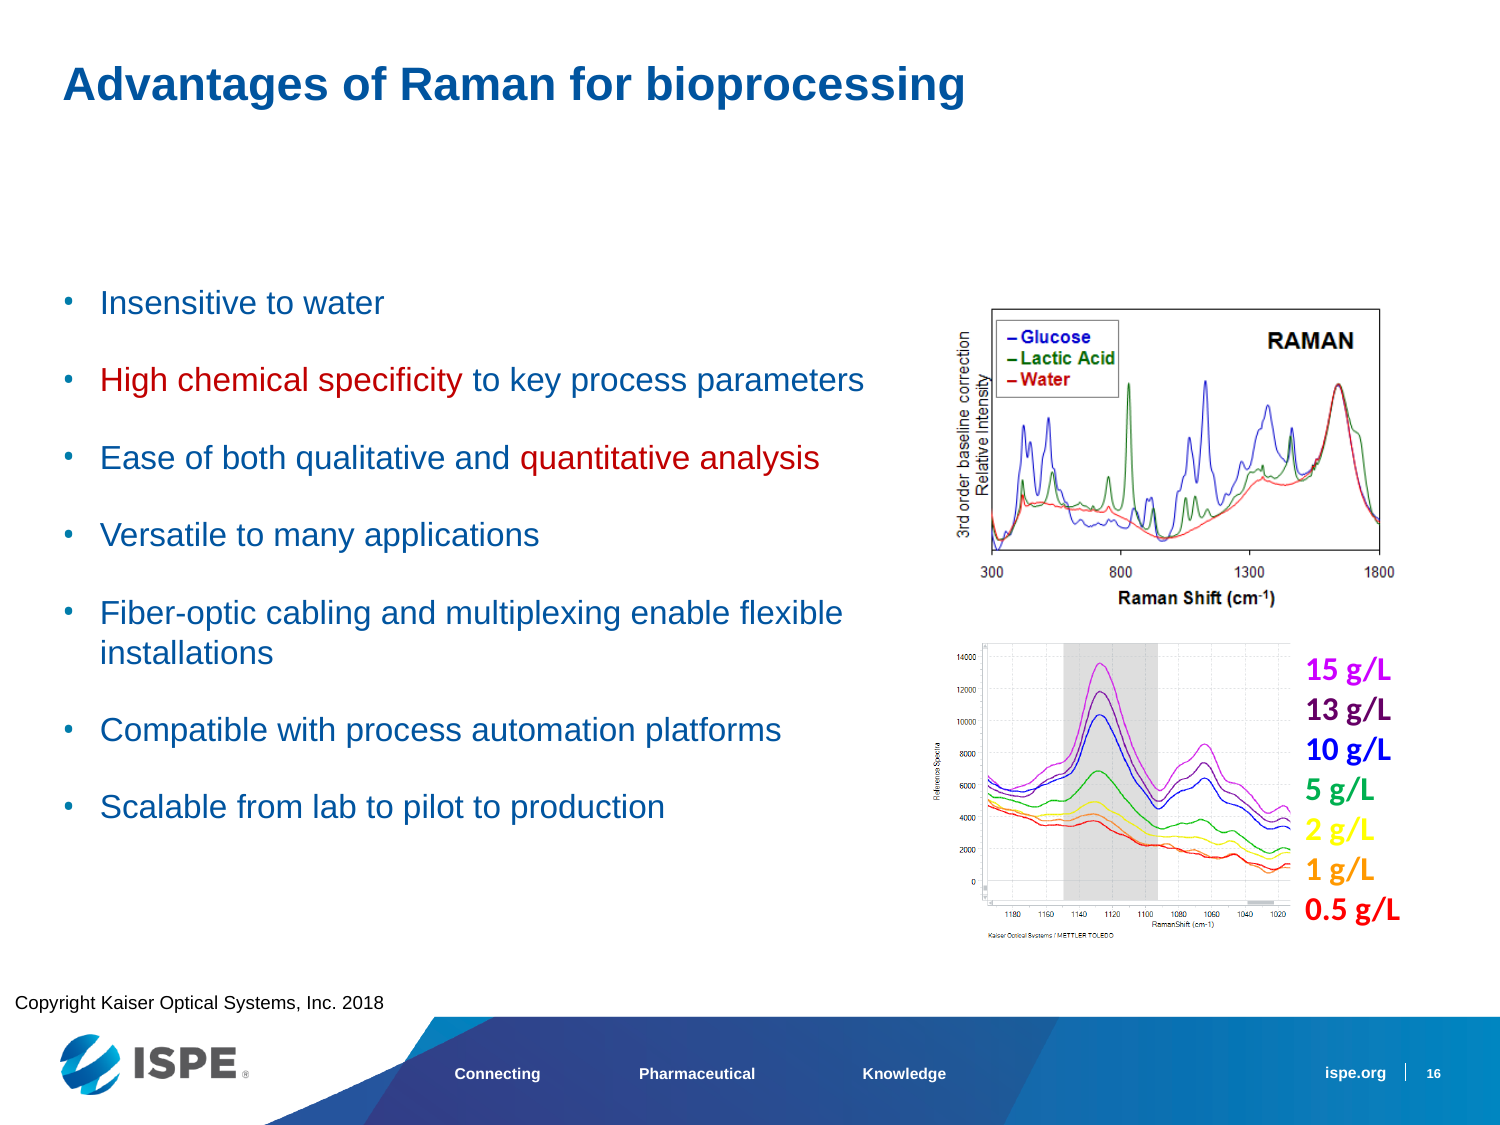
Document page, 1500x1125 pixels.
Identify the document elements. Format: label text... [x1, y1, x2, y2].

list Insensitive to water High chemical specificity to key process parameters Ease of both qualitative and quantitative analysis Versatile to many applications Fiber-optic cabling and multiplexing enable flexible installations Compatible with process automation platforms Scalable from lab to pilot to production [62, 281, 888, 1000]
slide_number 16 [1426, 1021, 1477, 1082]
list Advantages of Raman for bioprocessing [62, 62, 1438, 218]
picture [0, 0, 1500, 1125]
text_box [929, 639, 1432, 939]
text_box Copyright Kaiser Optical Systems, Inc. 2018 [0, 983, 484, 1021]
